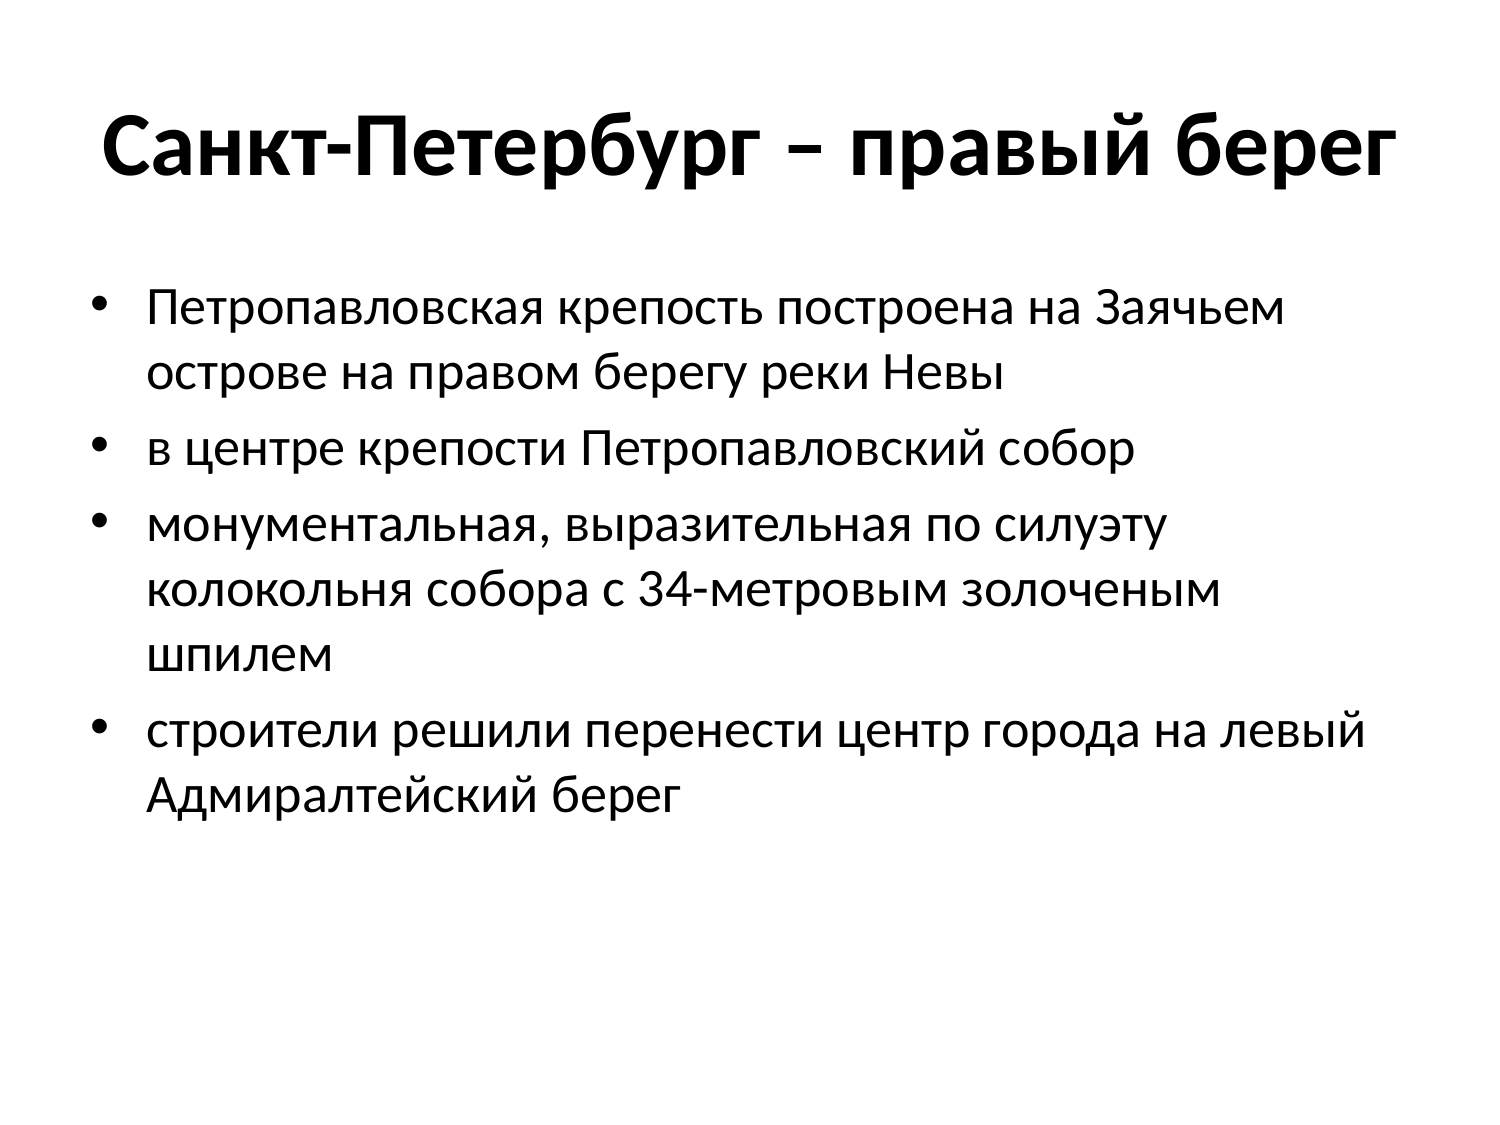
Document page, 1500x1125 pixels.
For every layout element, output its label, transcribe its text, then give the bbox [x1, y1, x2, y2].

title Санкт-Петербург – правый берег [75, 45, 1425, 233]
list Петропавловская крепость построена на Заячьем острове на правом берегу реки Невы в центре крепости Петропавловский собор монументальная, выразительная по силуэту колокольня собора с 34-метровым золоченым шпилем строители решили перенести центр города на левый Адмиралтейский берег [75, 262, 1425, 1005]
